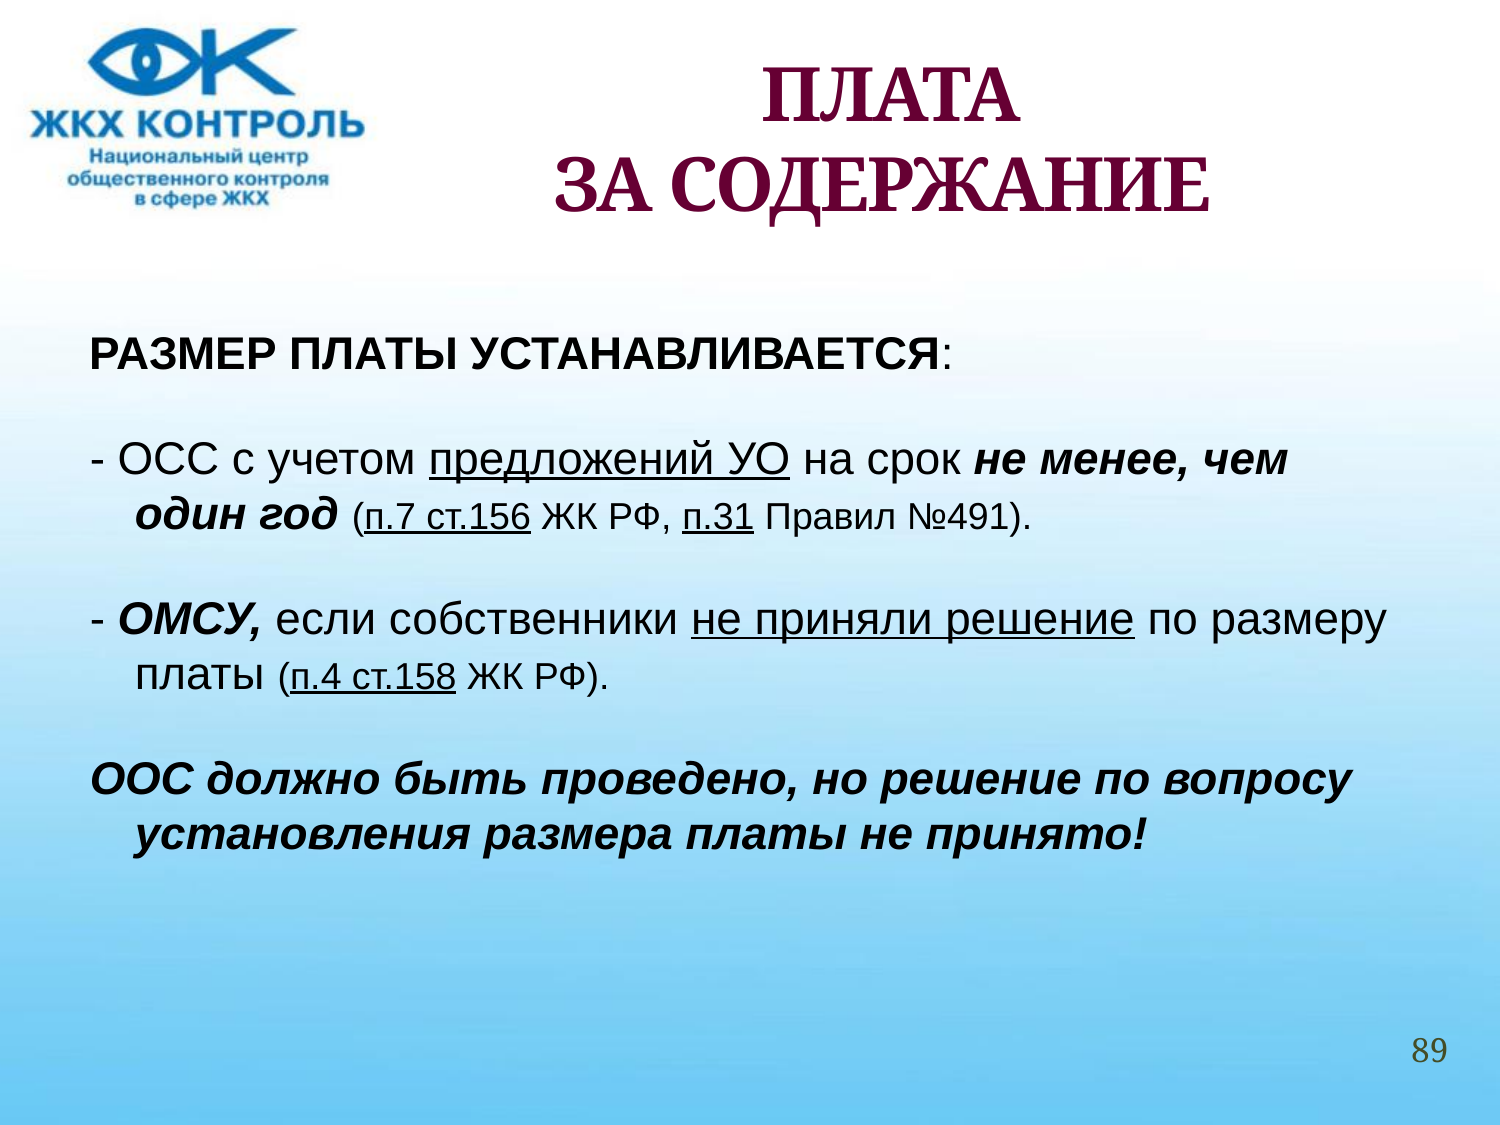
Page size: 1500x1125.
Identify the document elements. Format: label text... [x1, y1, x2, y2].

list РАЗМЕР ПЛАТЫ УСТАНАВЛИВАЕТСЯ: - ОСС с учетом предложений УО на срок не менее, чем один год (п.7 ст.156 ЖК РФ, п.31 Правил №491). - ОМСУ, если собственники не приняли решение по размеру платы (п.4 ст.158 ЖК РФ). ООС должно быть проведено, но решение по вопросу установления размера платы не принято! [75, 316, 1425, 1000]
title ПЛАТА ЗА СОДЕРЖАНИЕ [374, 35, 1425, 235]
picture [0, 0, 1500, 1125]
slide_number 89 [1379, 1014, 1480, 1089]
